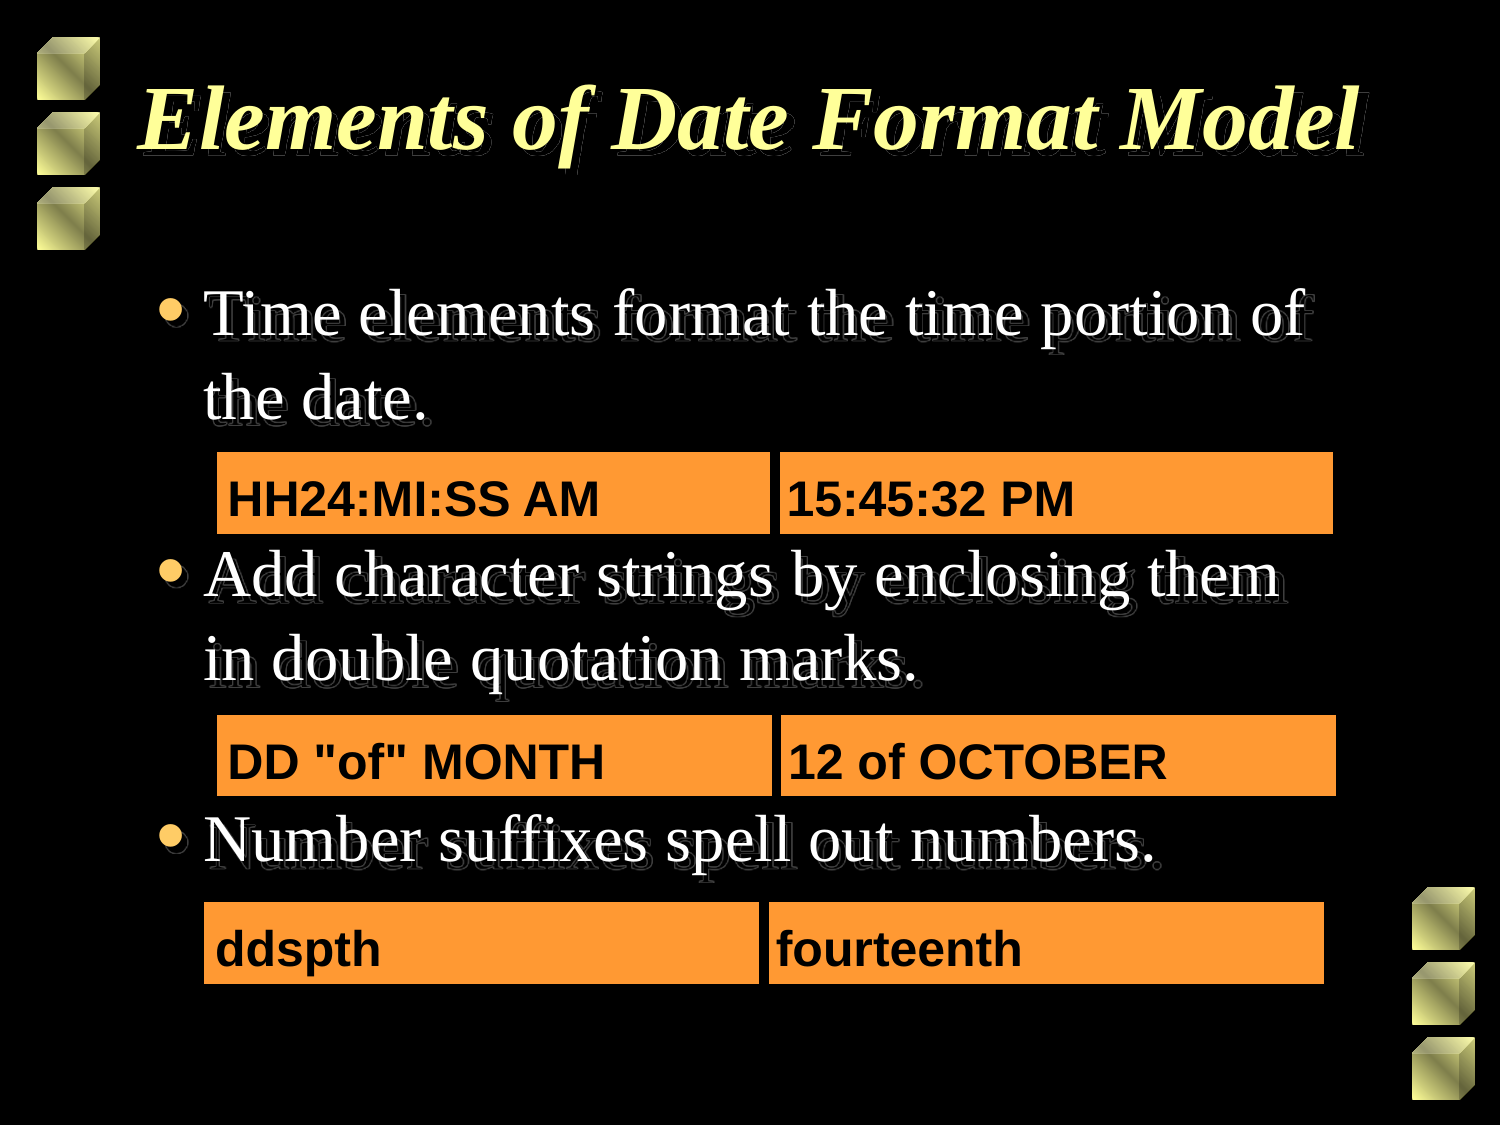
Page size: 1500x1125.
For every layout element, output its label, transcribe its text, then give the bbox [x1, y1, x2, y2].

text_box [212, 449, 1336, 536]
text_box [199, 899, 1327, 986]
list Time elements format the time portion of the date. Add character strings by enclosing them in double quotation marks. Number suffixes spell out numbers. [140, 256, 1354, 911]
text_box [212, 712, 1339, 799]
title Elements of Date Format Model [111, 49, 1388, 238]
